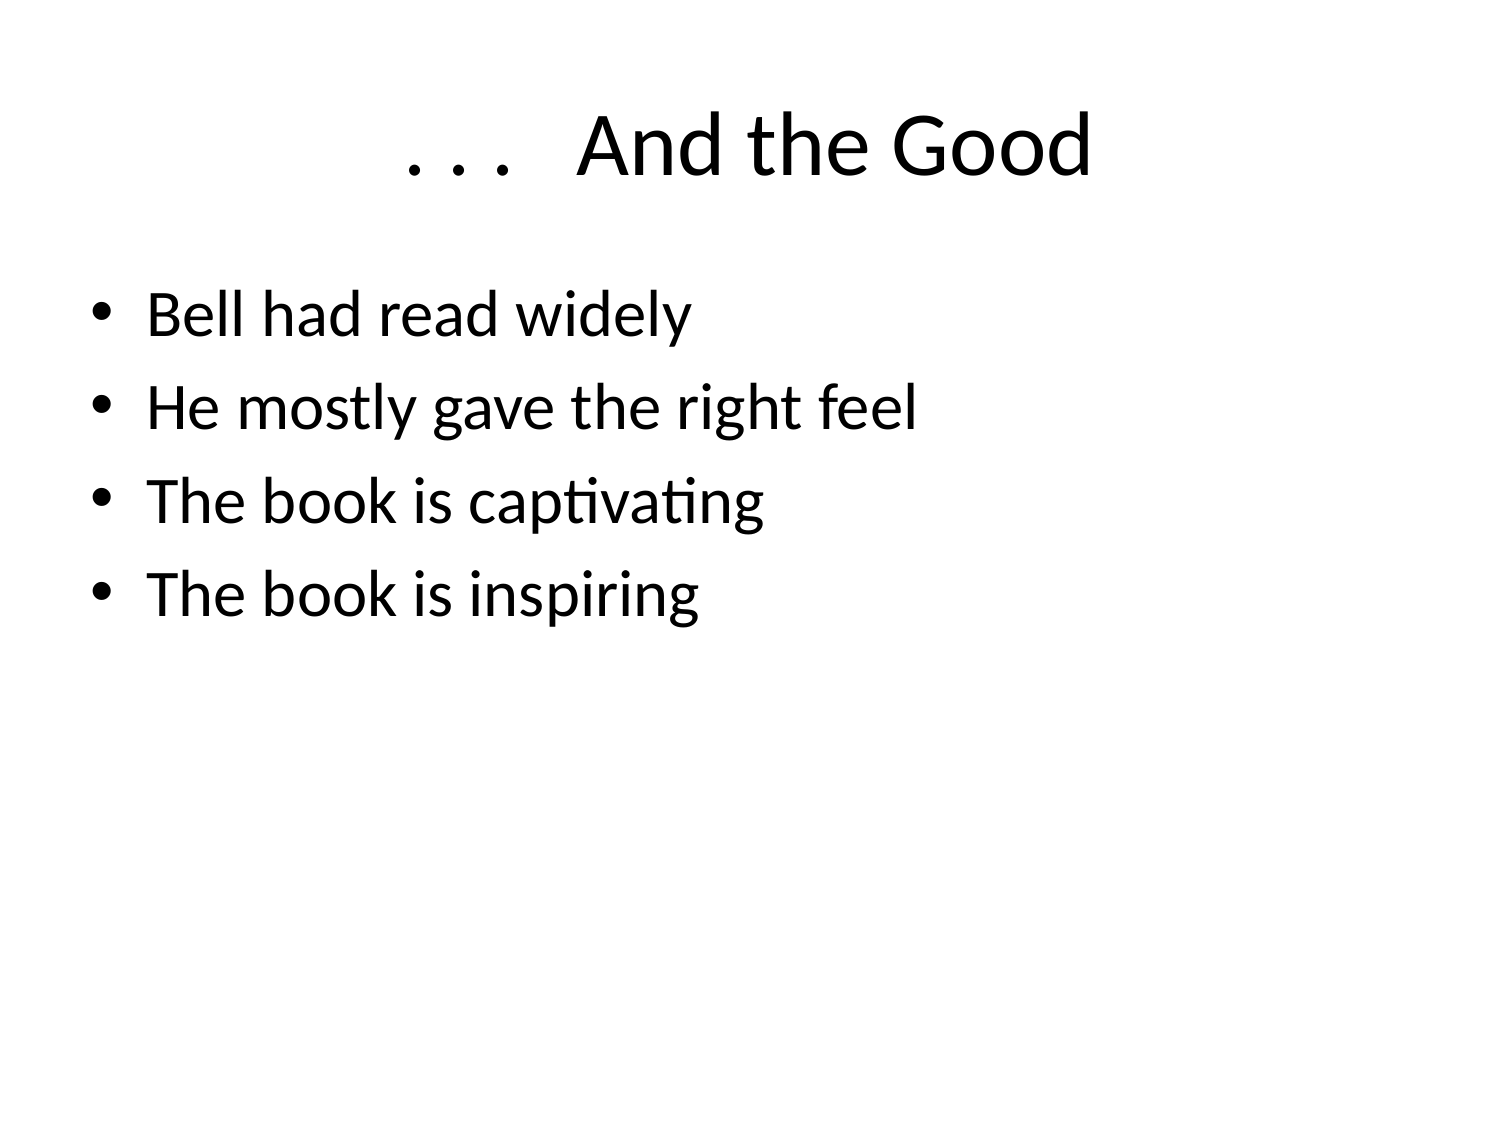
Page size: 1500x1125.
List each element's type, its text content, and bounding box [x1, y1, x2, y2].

list Bell had read widely He mostly gave the right feel The book is captivating The book is inspiring [75, 262, 1425, 1005]
title . . . And the Good [75, 45, 1425, 233]
